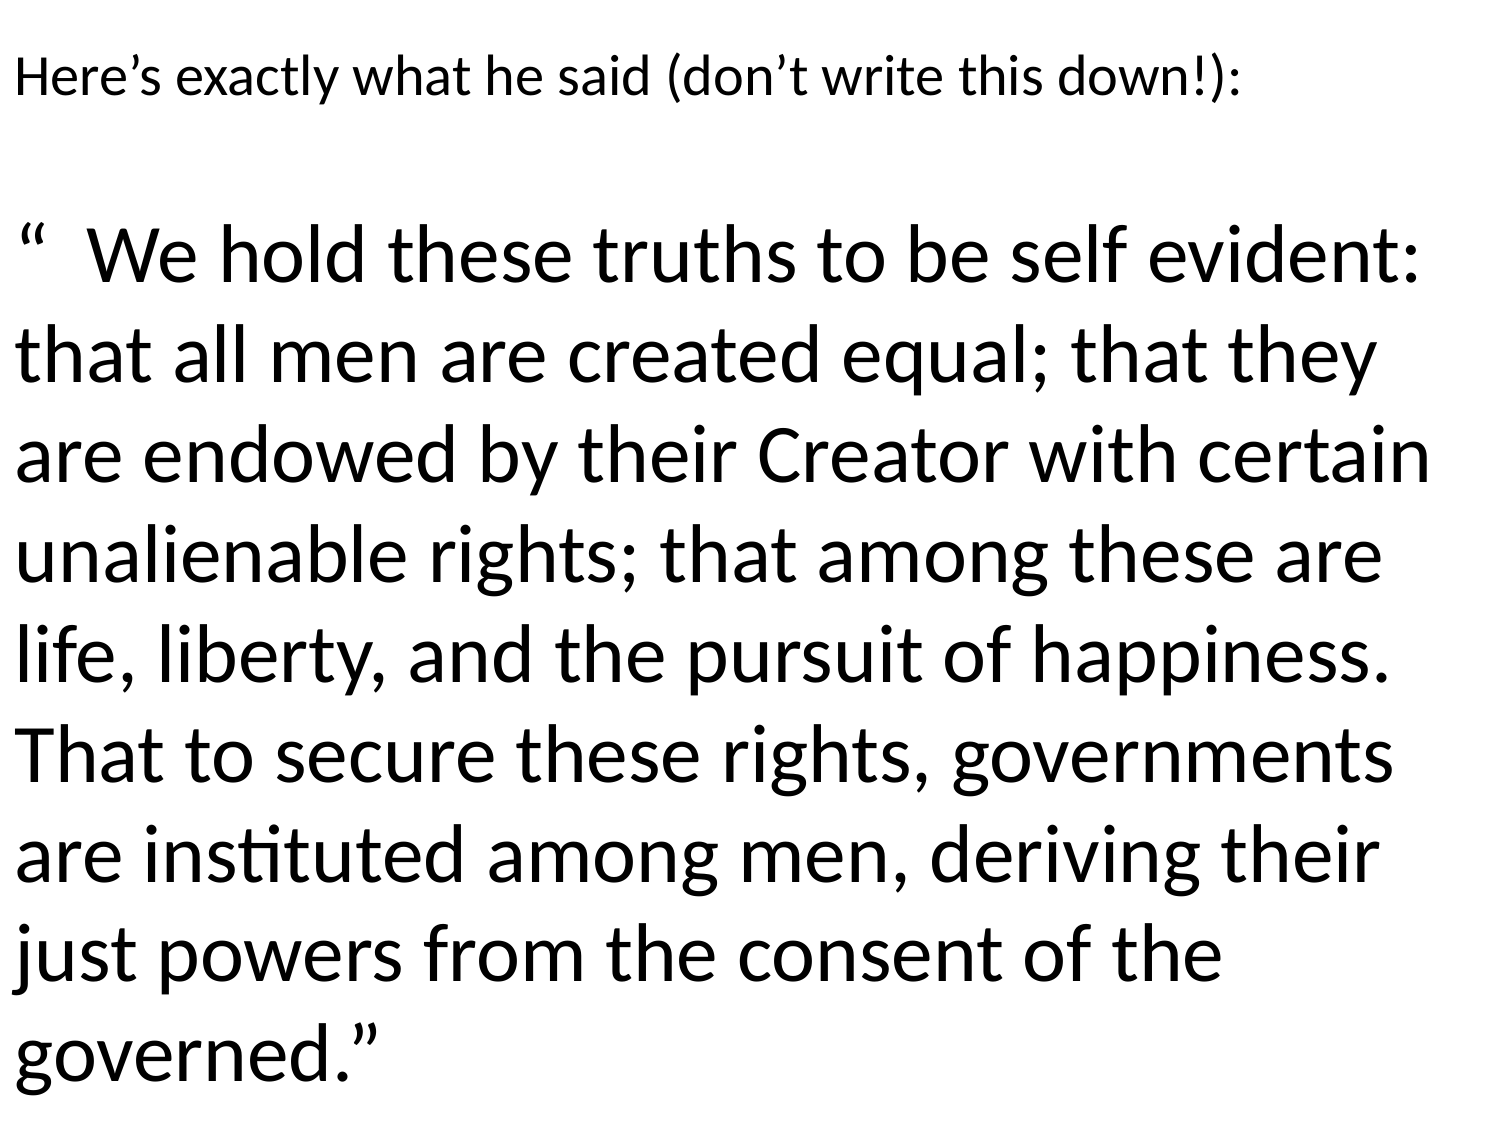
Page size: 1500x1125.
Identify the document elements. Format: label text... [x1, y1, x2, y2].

text_box Here’s exactly what he said (don’t write this down!): [0, 29, 1500, 114]
text_box “ We hold these truths to be self evident: that all men are created equal; that they are endowed by their Creator with certain unalienable rights; that among these are life, liberty, and the pursuit of happiness. That to secure these rights, governments are instituted among men, deriving their just powers from the consent of the governed.” [0, 191, 1500, 1106]
